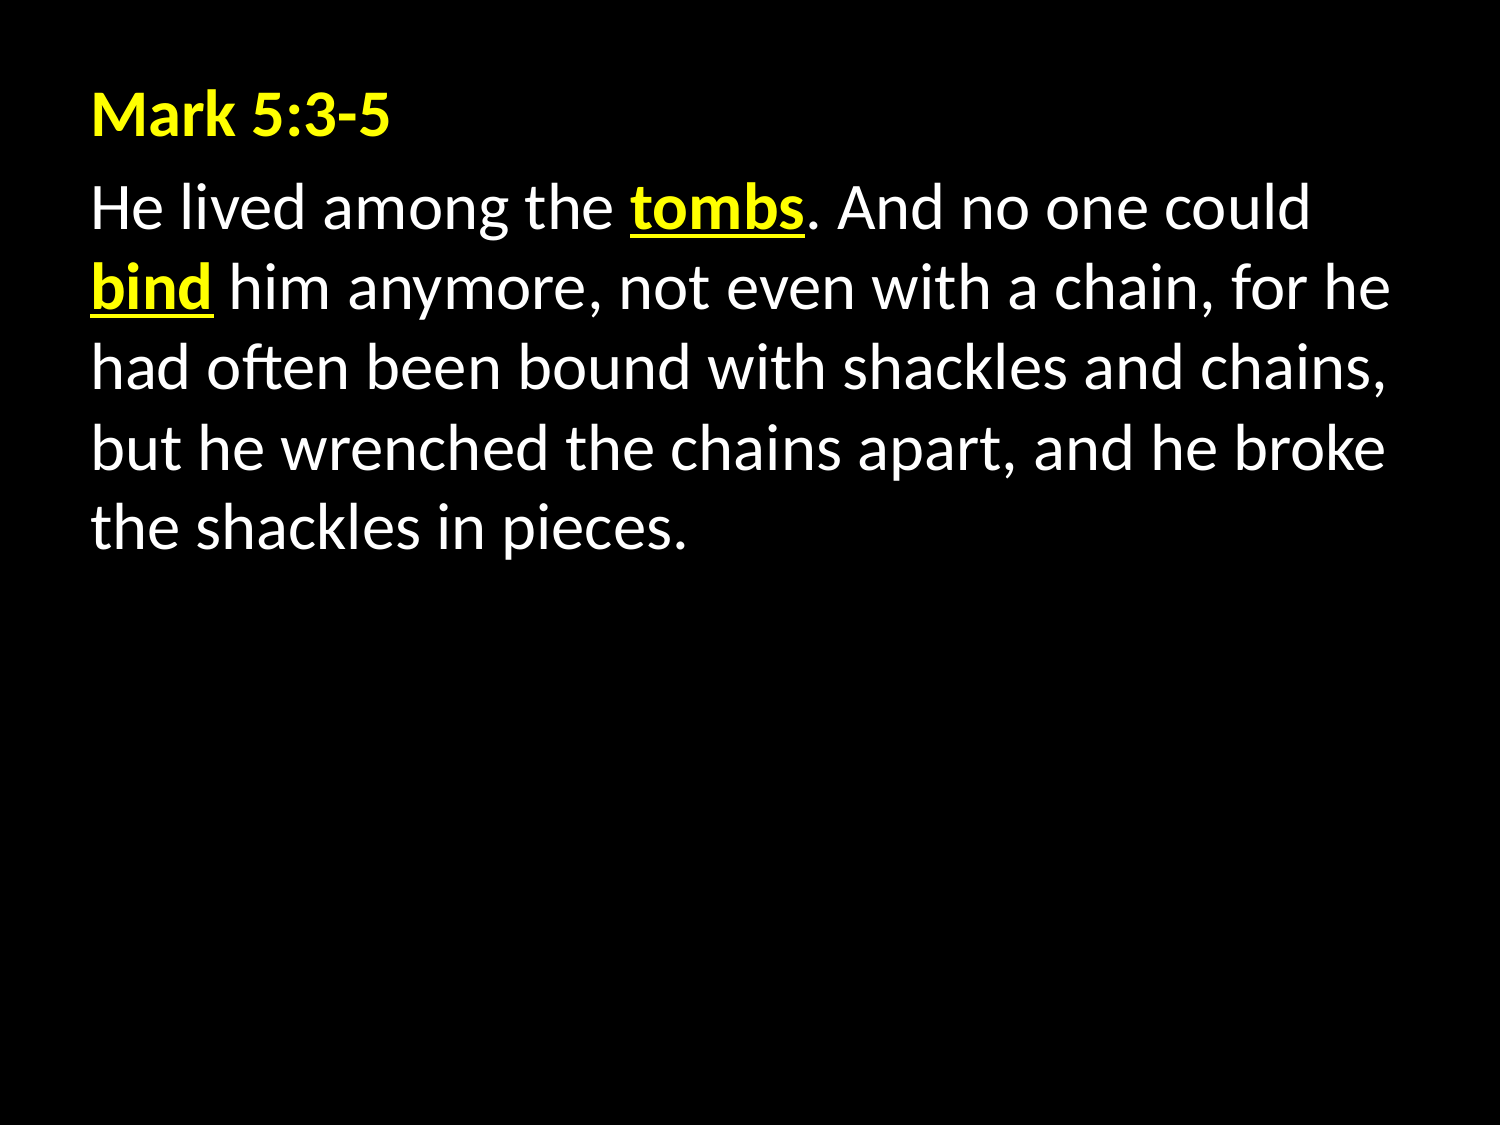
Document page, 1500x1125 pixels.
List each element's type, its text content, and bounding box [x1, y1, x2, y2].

list Mark 5:3-5 He lived among the tombs. And no one could bind him anymore, not even with a chain, for he had often been bound with shackles and chains, but he wrenched the chains apart, and he broke the shackles in pieces. No one had the strength to subdue him. Night and day among the tombs and on the mountains he was always crying out and cutting himself with stones. [75, 62, 1425, 1067]
